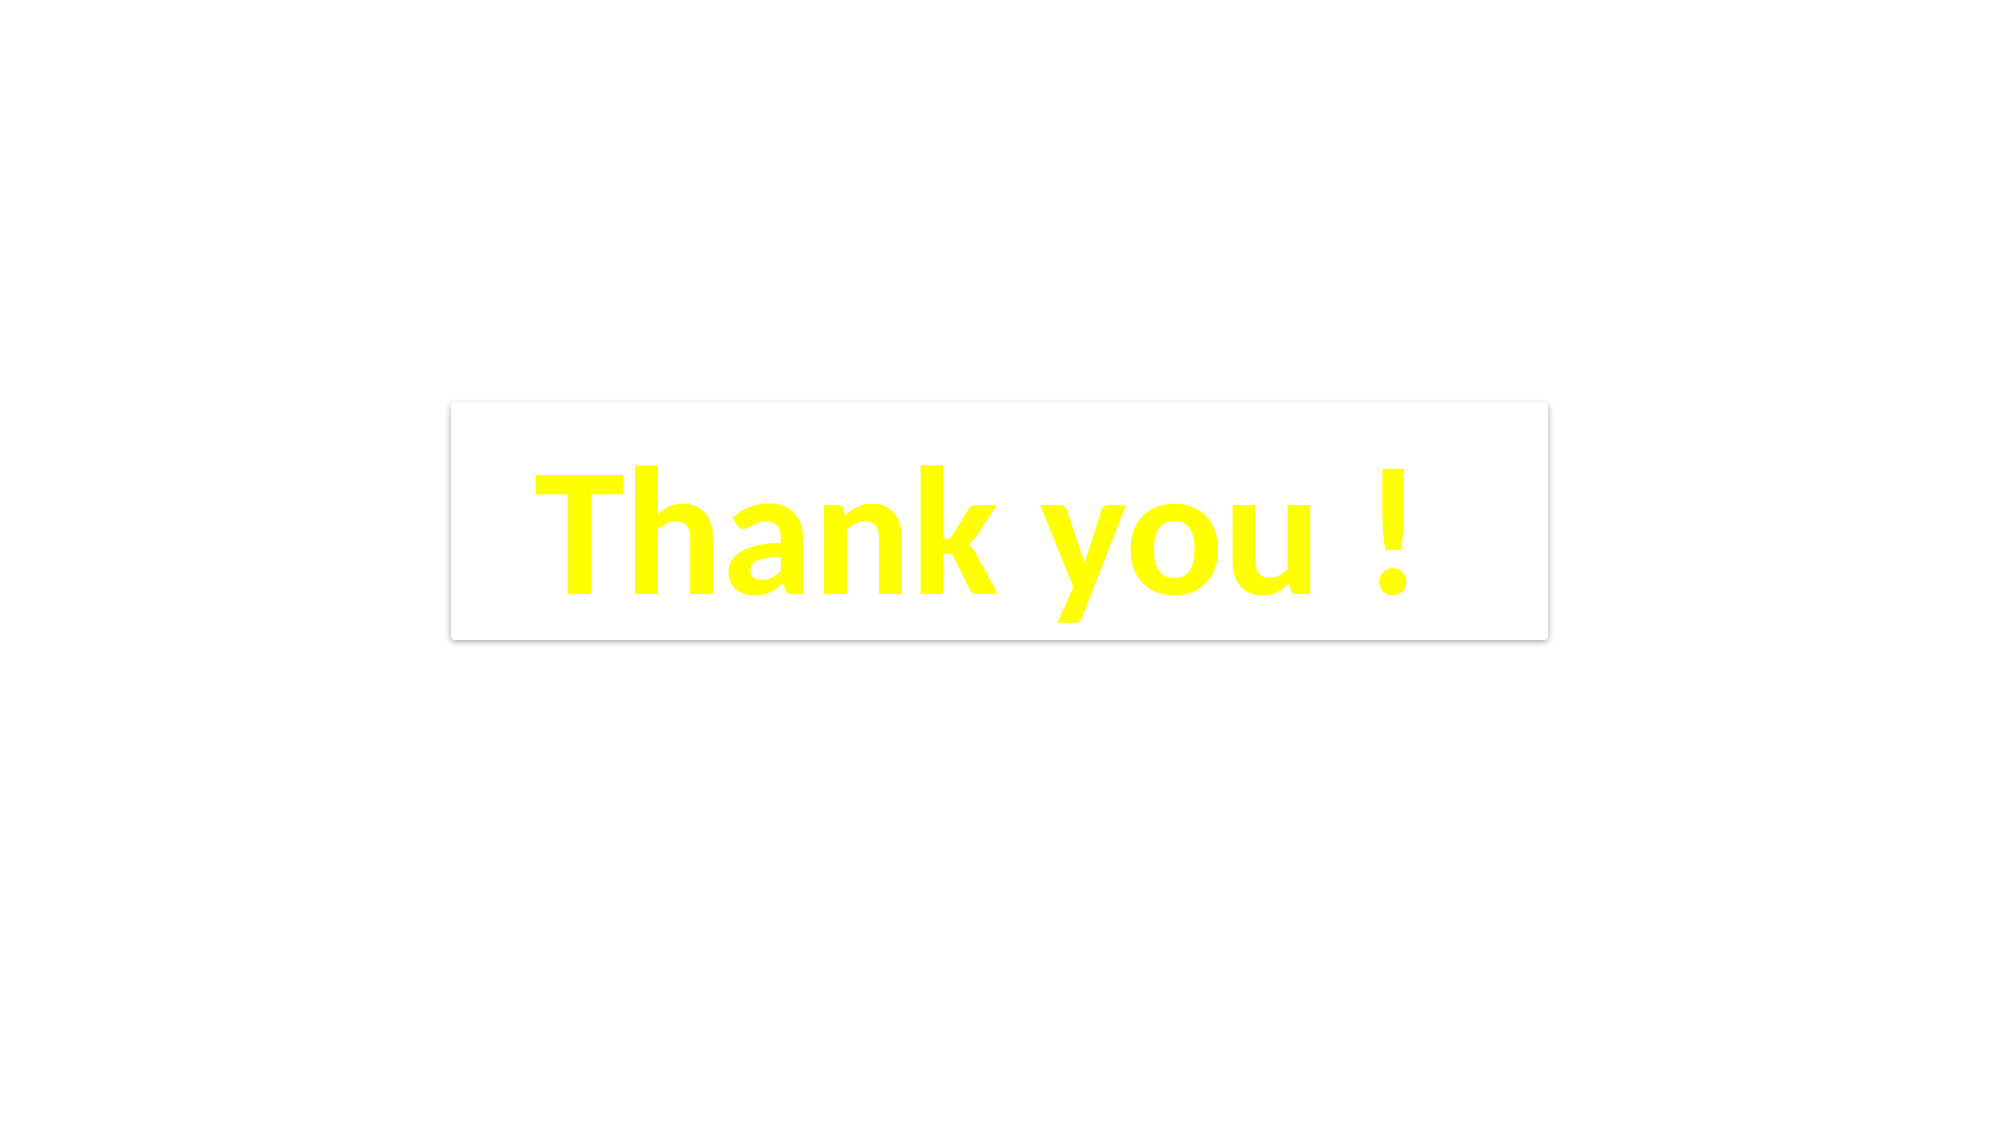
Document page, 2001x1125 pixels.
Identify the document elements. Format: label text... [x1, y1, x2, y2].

text_box Thank you ! [454, 405, 1546, 637]
